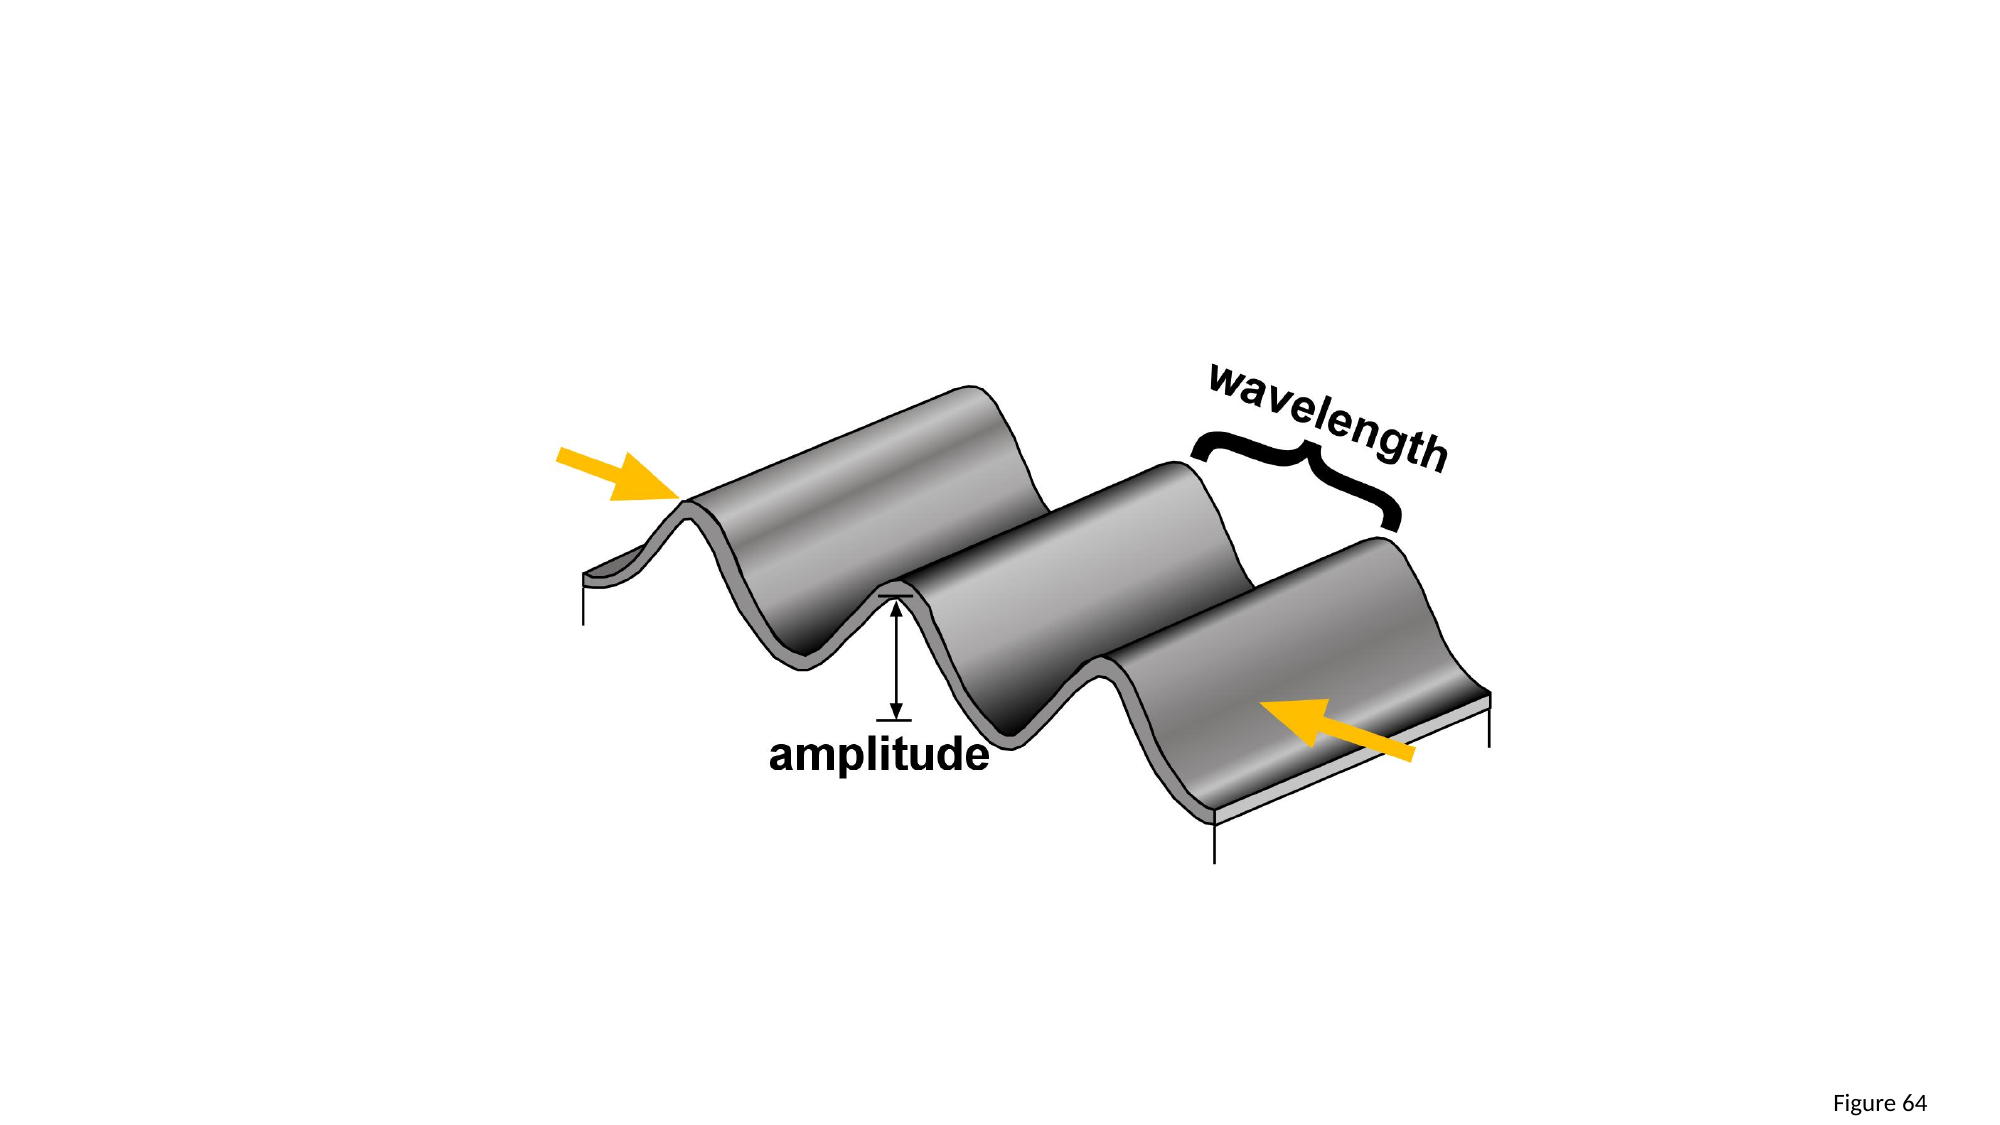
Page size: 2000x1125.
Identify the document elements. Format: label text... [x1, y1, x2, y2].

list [550, 340, 1492, 865]
text_box Figure 64 [1761, 1079, 2000, 1125]
